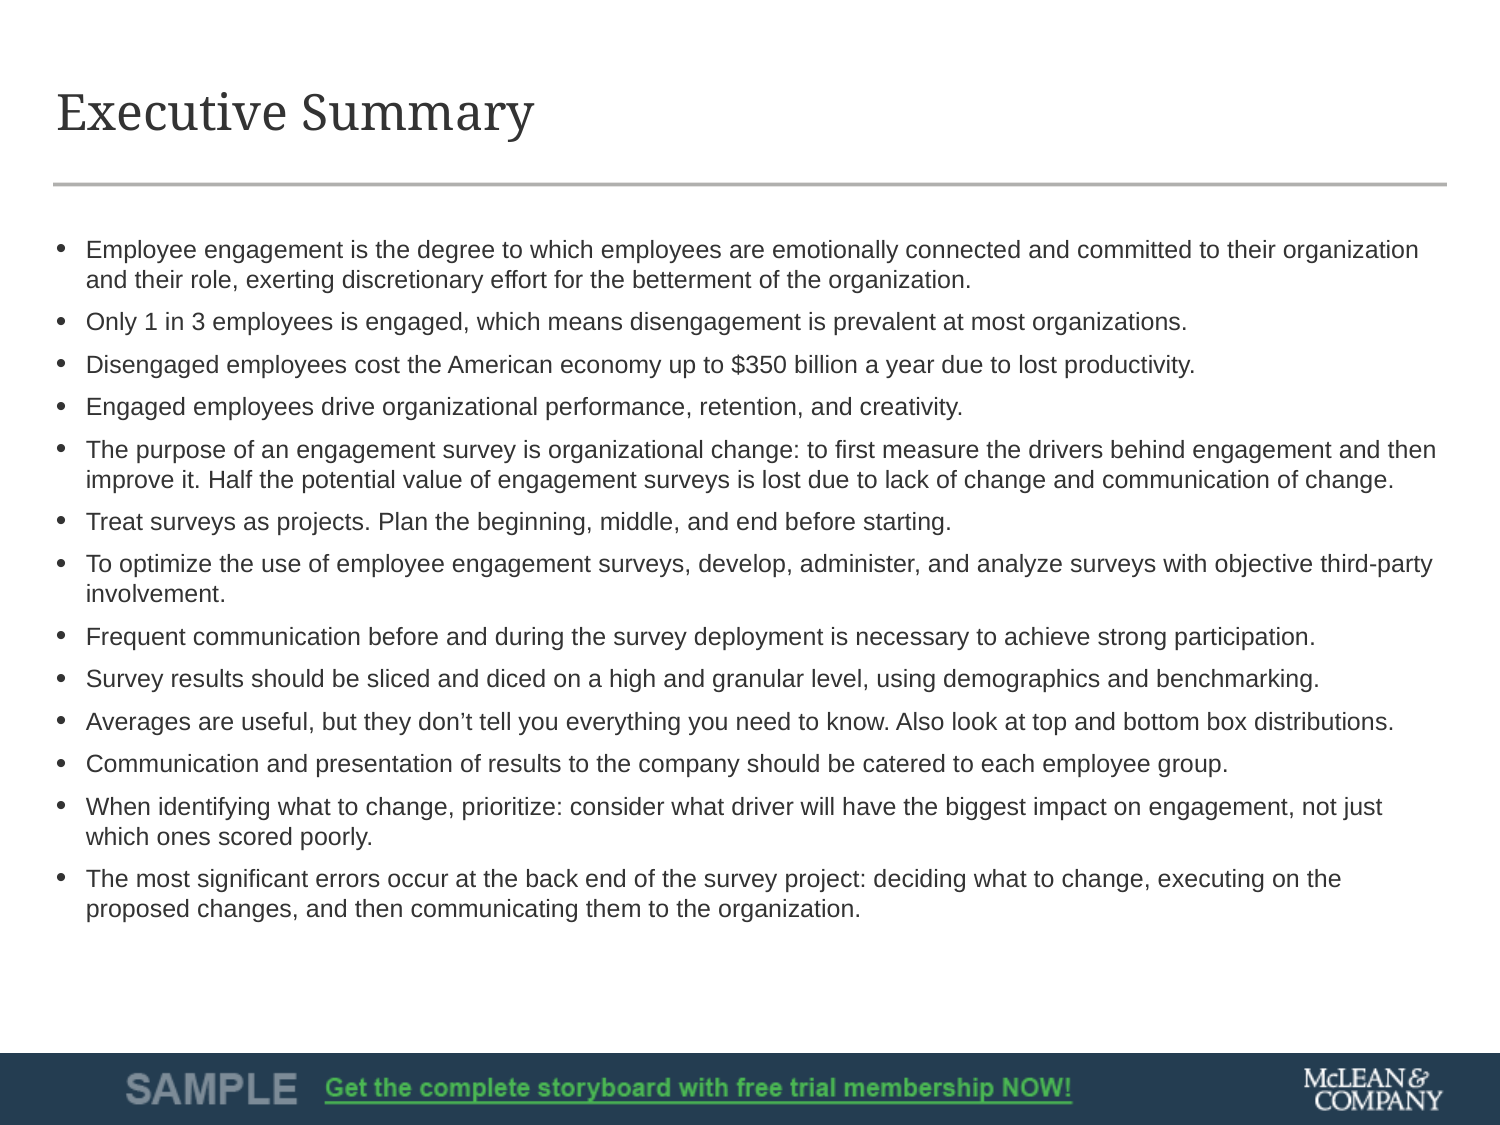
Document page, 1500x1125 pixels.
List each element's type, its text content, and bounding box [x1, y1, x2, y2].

list Employee engagement is the degree to which employees are emotionally connected and committed to their organization and their role, exerting discretionary effort for the betterment of the organization. Only 1 in 3 employees is engaged, which means disengagement is prevalent at most organizations. Disengaged employees cost the American economy up to $350 billion a year due to lost productivity. Engaged employees drive organizational performance, retention, and creativity. The purpose of an engagement survey is organizational change: to first measure the drivers behind engagement and then improve it. Half the potential value of engagement surveys is lost due to lack of change and communication of change. Treat surveys as projects. Plan the beginning, middle, and end before starting. To optimize the use of employee engagement surveys, develop, administer, and analyze surveys with objective third-party involvement. Frequent communication before and during the survey deployment is necessary to achieve strong participation. Survey results should be sliced and diced on a high and granular level, using demographics and benchmarking. Averages are useful, but they don’t tell you everything you need to know. Also look at top and bottom box distributions. Communication and presentation of results to the company should be catered to each employee group. When identifying what to change, prioritize: consider what driver will have the biggest impact on engagement, not just which ones scored poorly. The most significant errors occur at the back end of the survey project: deciding what to change, executing on the proposed changes, and then communicating them to the organization. [40, 225, 1457, 1042]
picture [0, 1052, 1500, 1125]
title Executive Summary [41, 42, 1457, 185]
